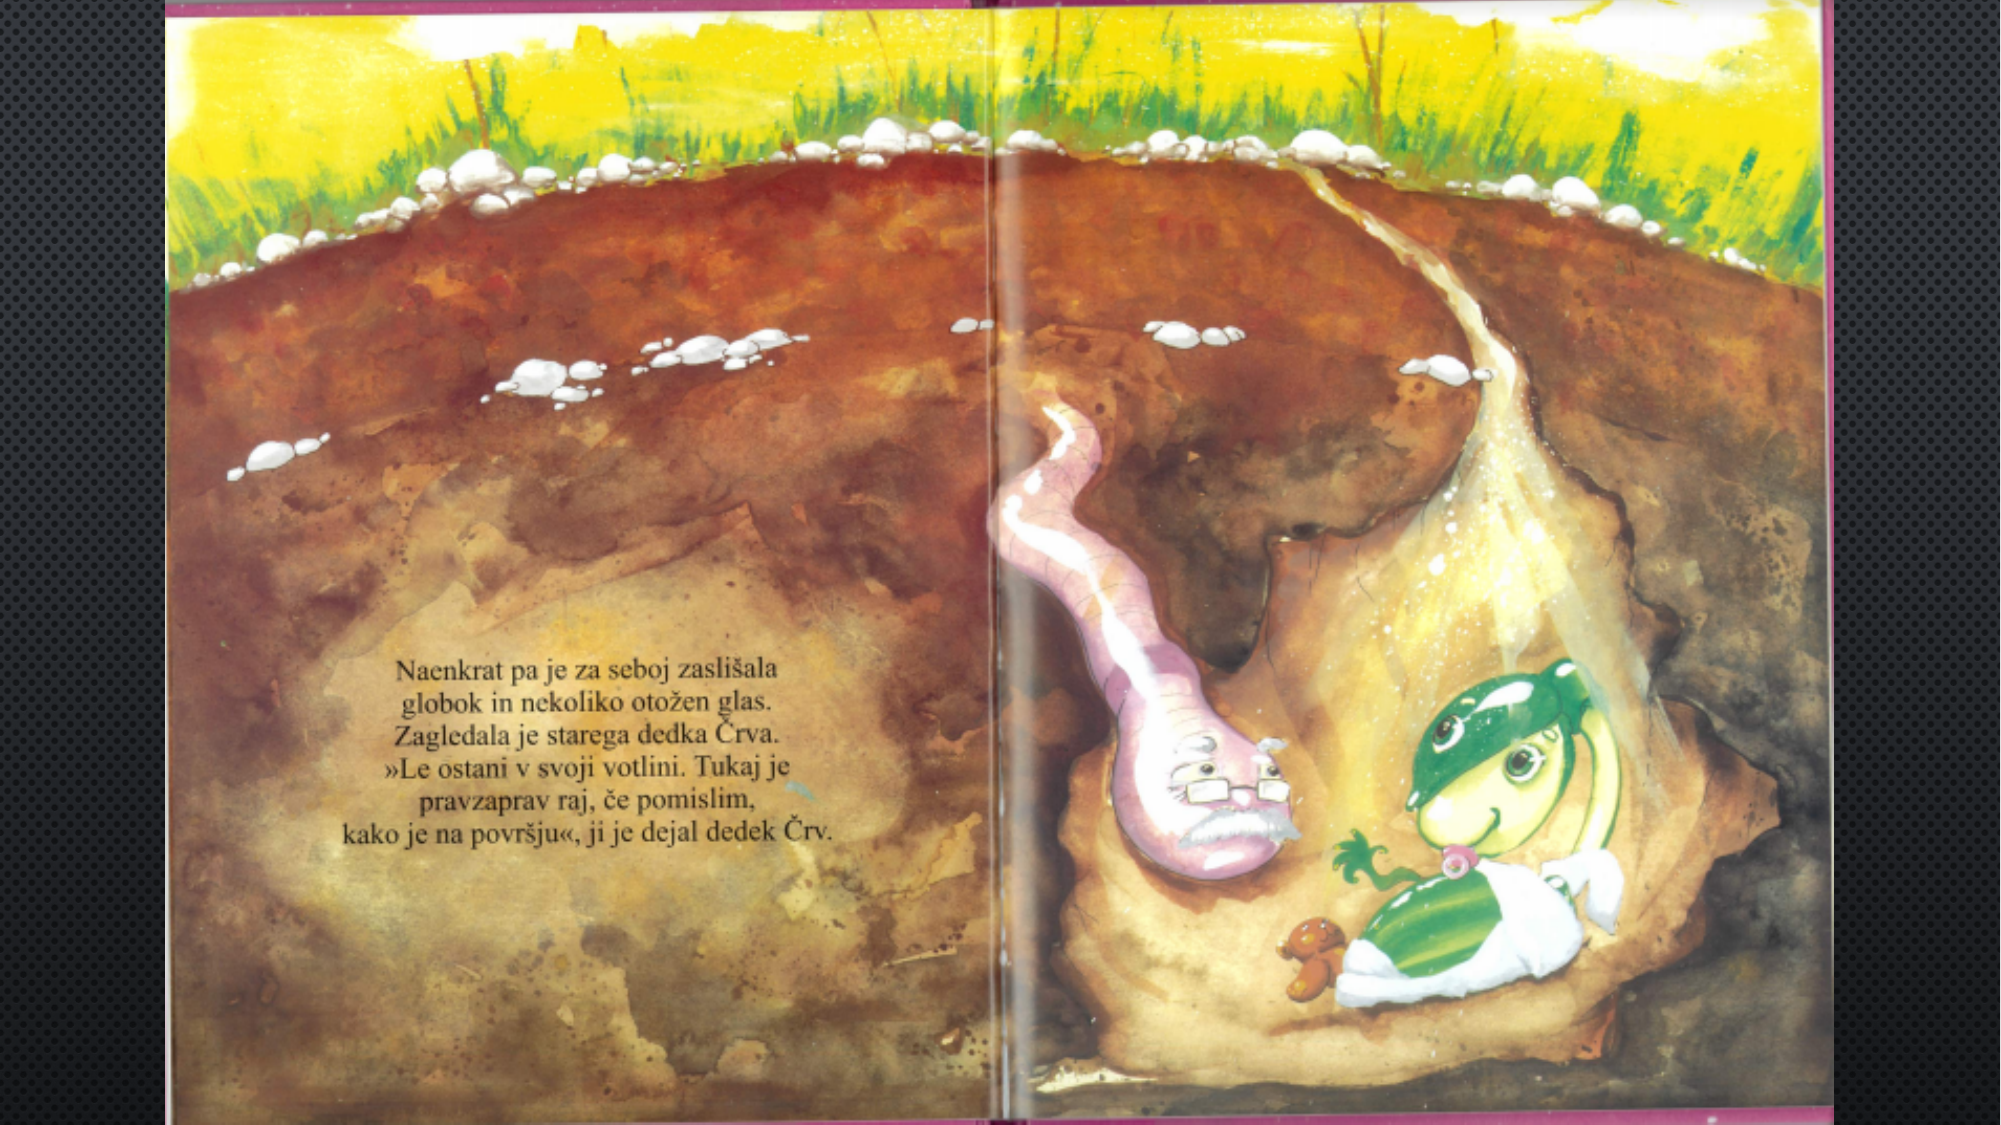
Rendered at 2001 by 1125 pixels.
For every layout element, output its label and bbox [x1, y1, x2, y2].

list [165, 0, 1835, 1125]
